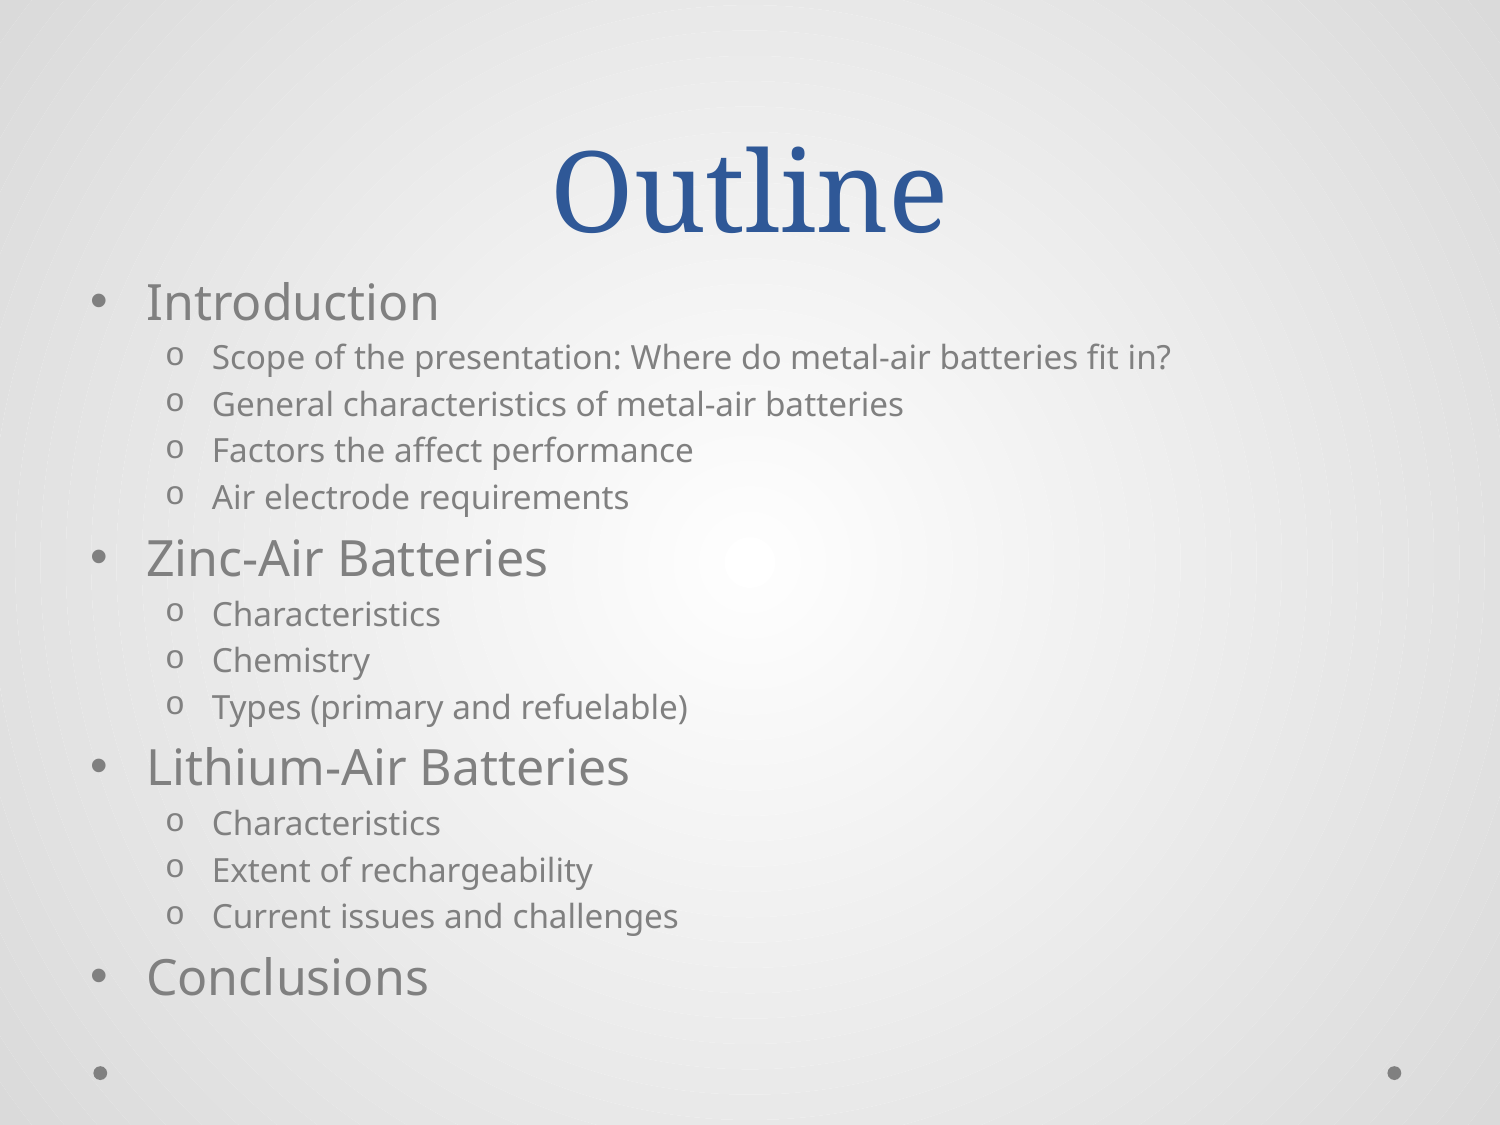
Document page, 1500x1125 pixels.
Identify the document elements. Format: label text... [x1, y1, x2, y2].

title Outline [75, 0, 1425, 262]
list Introduction Scope of the presentation: Where do metal-air batteries fit in? General characteristics of metal-air batteries Factors the affect performance Air electrode requirements Zinc-Air Batteries Characteristics Chemistry Types (primary and refuelable) Lithium-Air Batteries Characteristics Extent of rechargeability Current issues and challenges Conclusions [75, 262, 1425, 1063]
